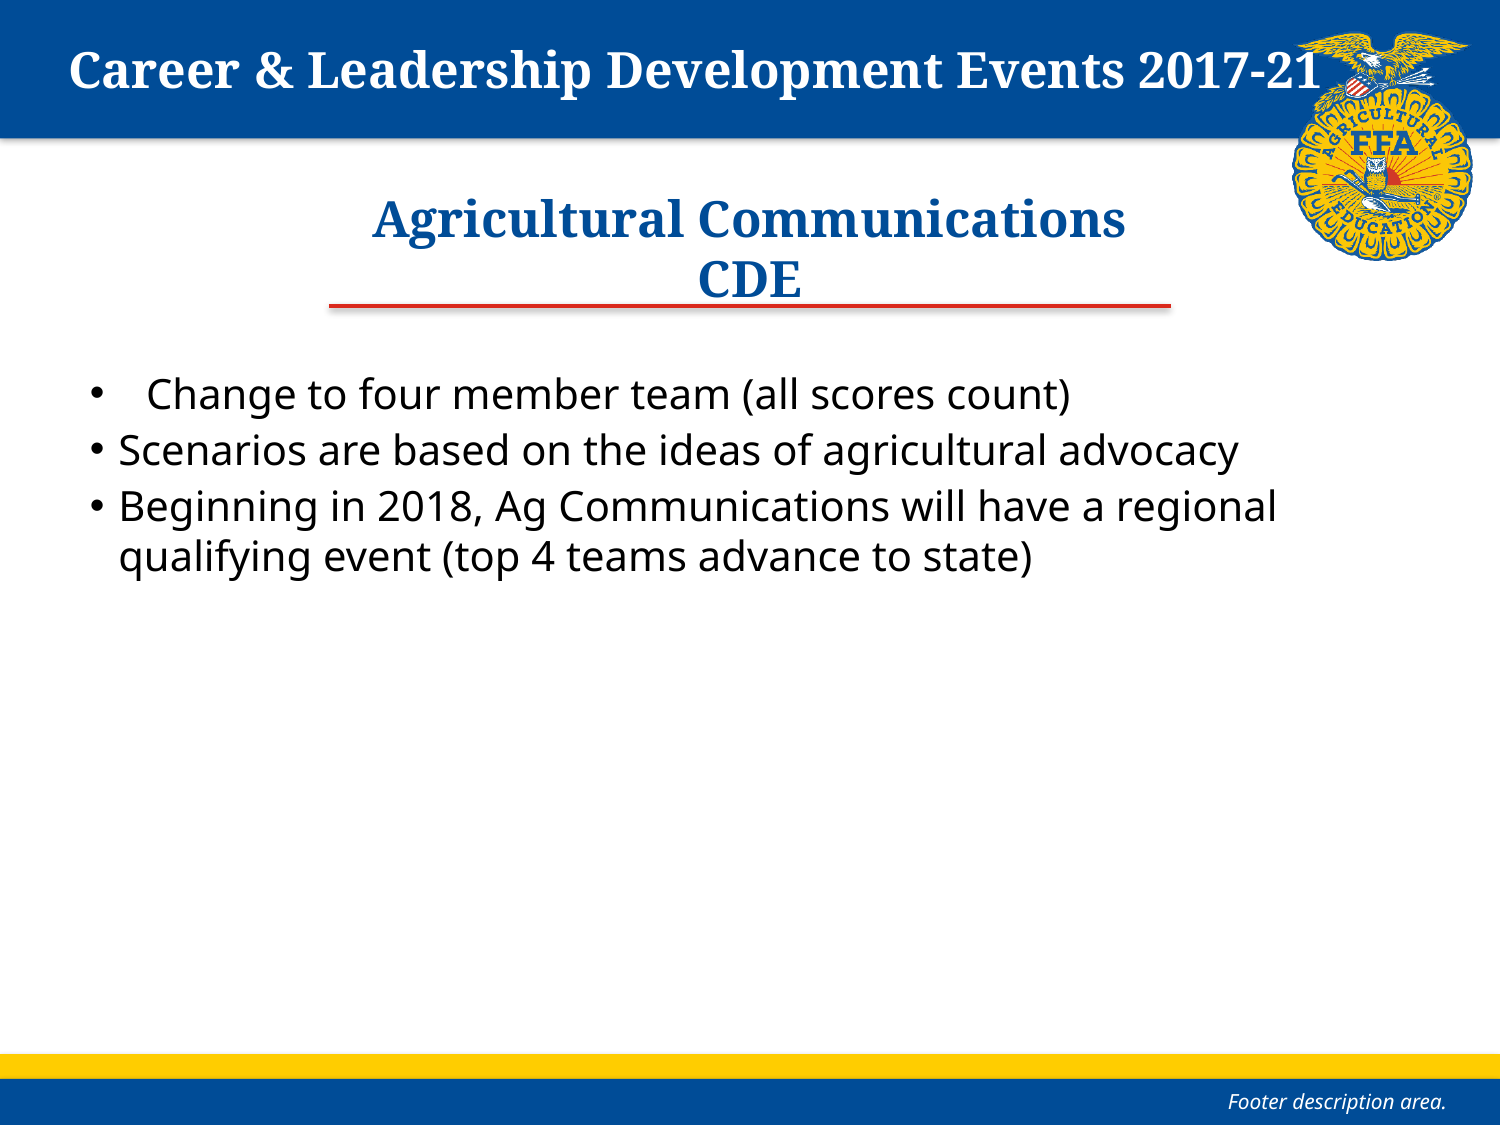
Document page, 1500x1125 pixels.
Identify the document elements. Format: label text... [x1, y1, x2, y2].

title Career & Leadership Development Events 2017-21 [53, 31, 1404, 193]
list Agricultural Communications CDE [358, 180, 1142, 322]
text_box Footer description area. [807, 1081, 1462, 1121]
picture [1292, 31, 1473, 261]
list Change to four member team (all scores count) Scenarios are based on the ideas of agricultural advocacy Beginning in 2018, Ag Communications will have a regional qualifying event (top 4 teams advance to state) [75, 360, 1425, 1005]
